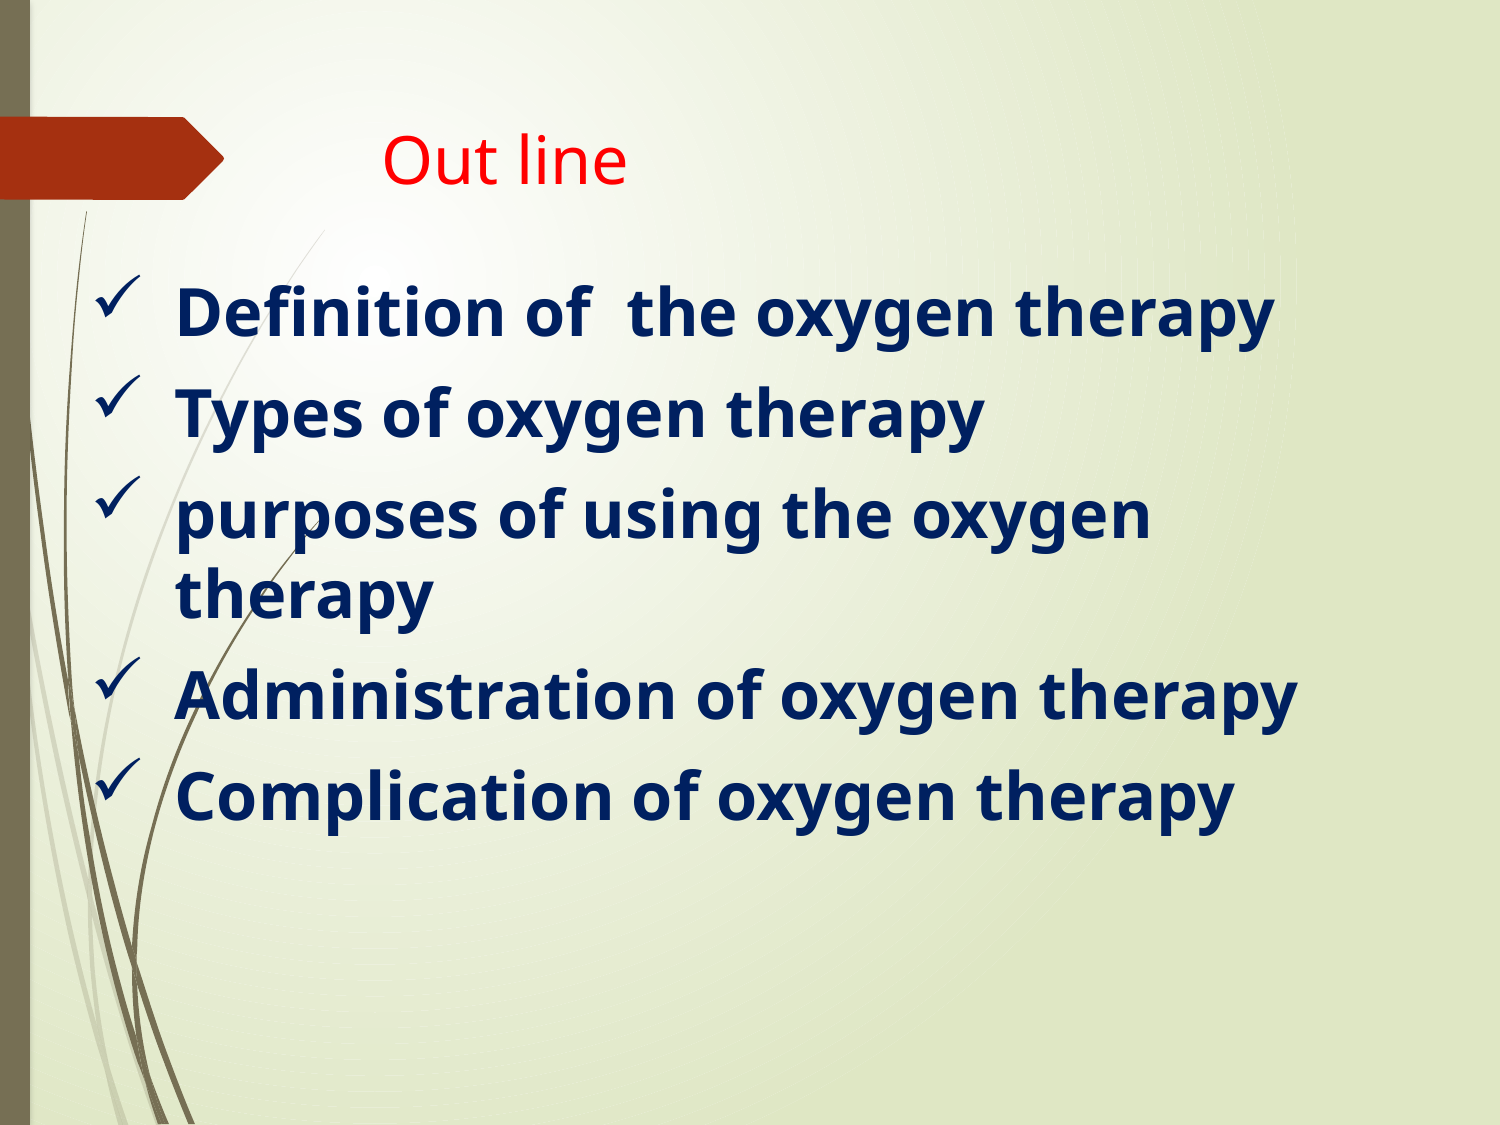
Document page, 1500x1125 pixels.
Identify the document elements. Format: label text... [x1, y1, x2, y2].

title Out line [319, 102, 1400, 262]
list Definition of the oxygen therapy Types of oxygen therapy purposes of using the oxygen therapy Administration of oxygen therapy Complication of oxygen therapy [75, 262, 1430, 1062]
